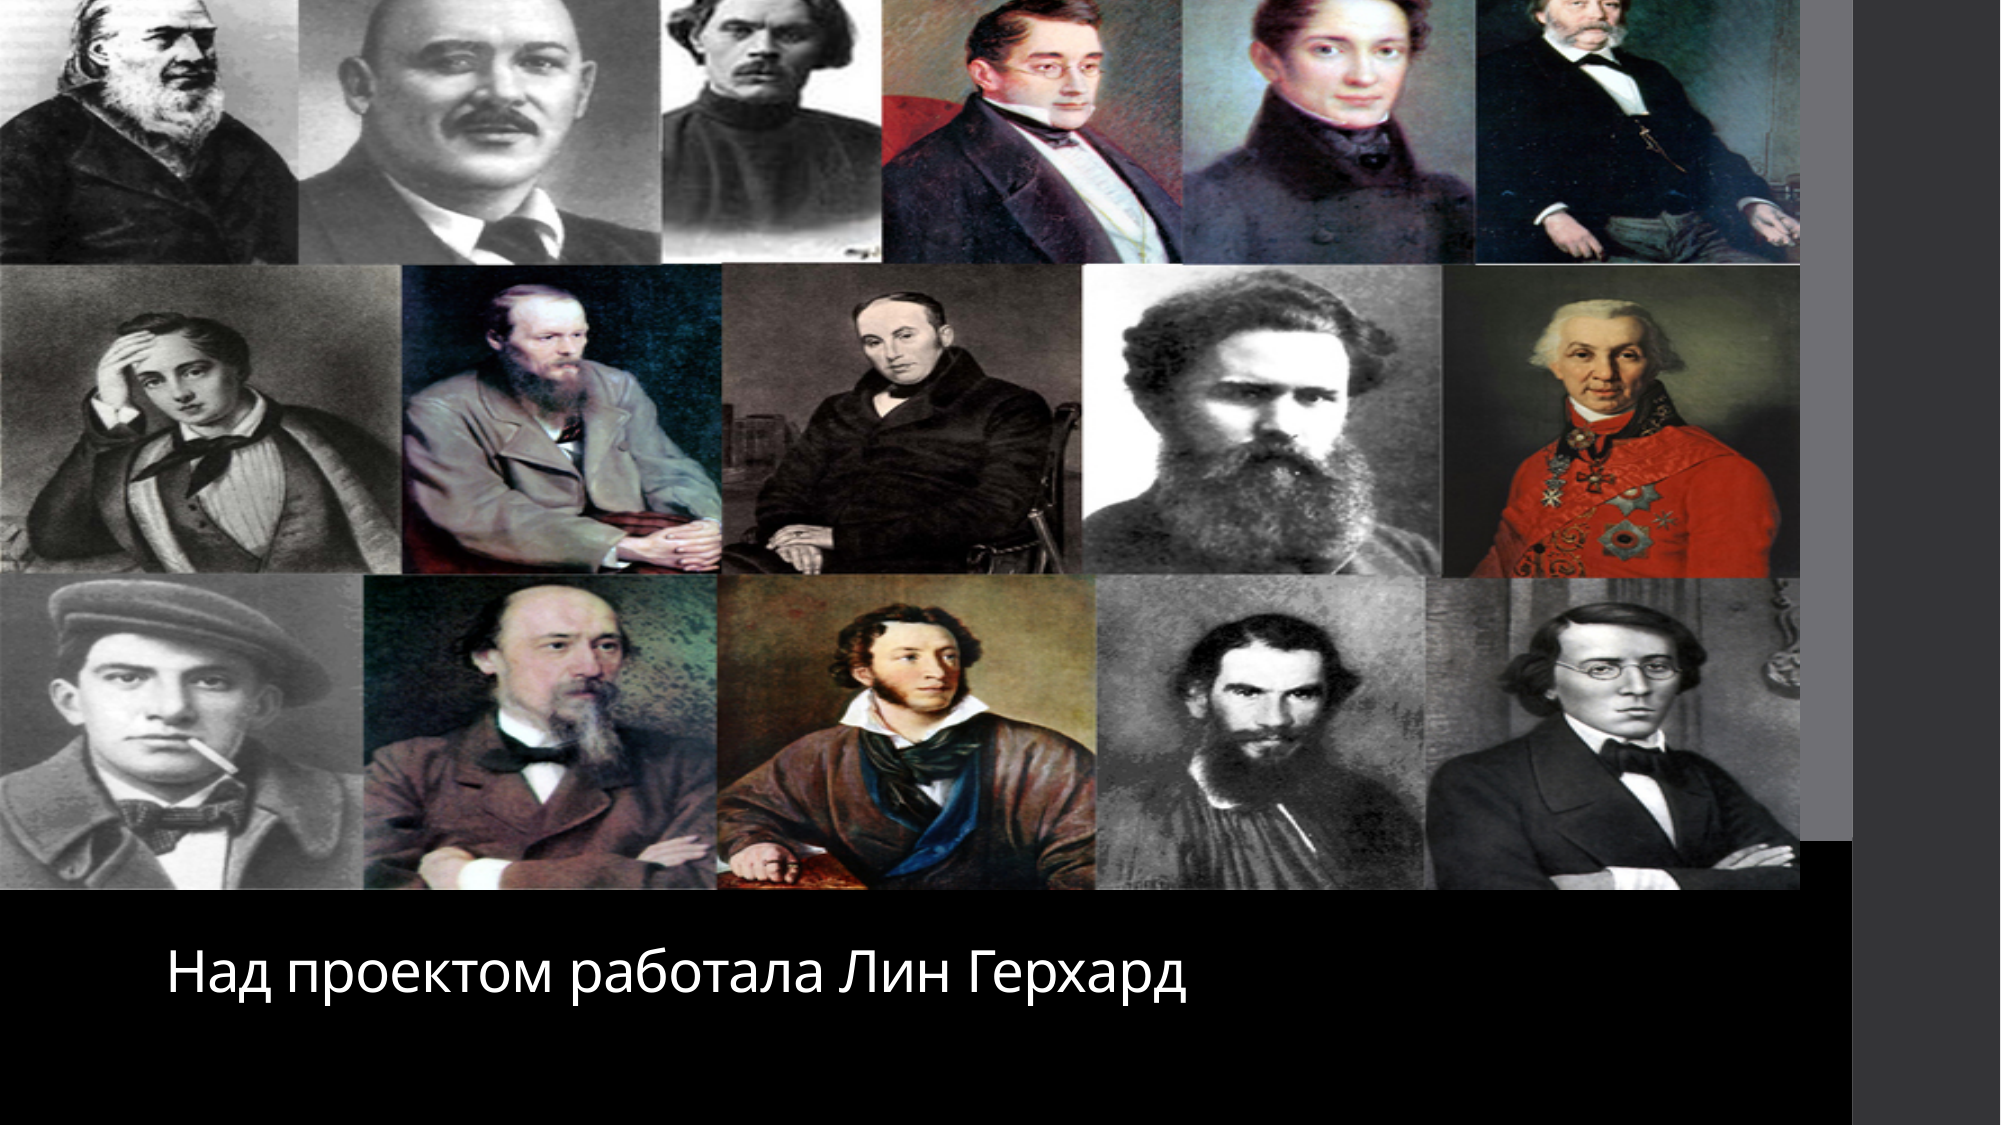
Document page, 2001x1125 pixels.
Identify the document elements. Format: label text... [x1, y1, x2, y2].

title Над проектом работала Лин Герхард [150, 898, 1788, 1013]
picture [0, 0, 1853, 890]
